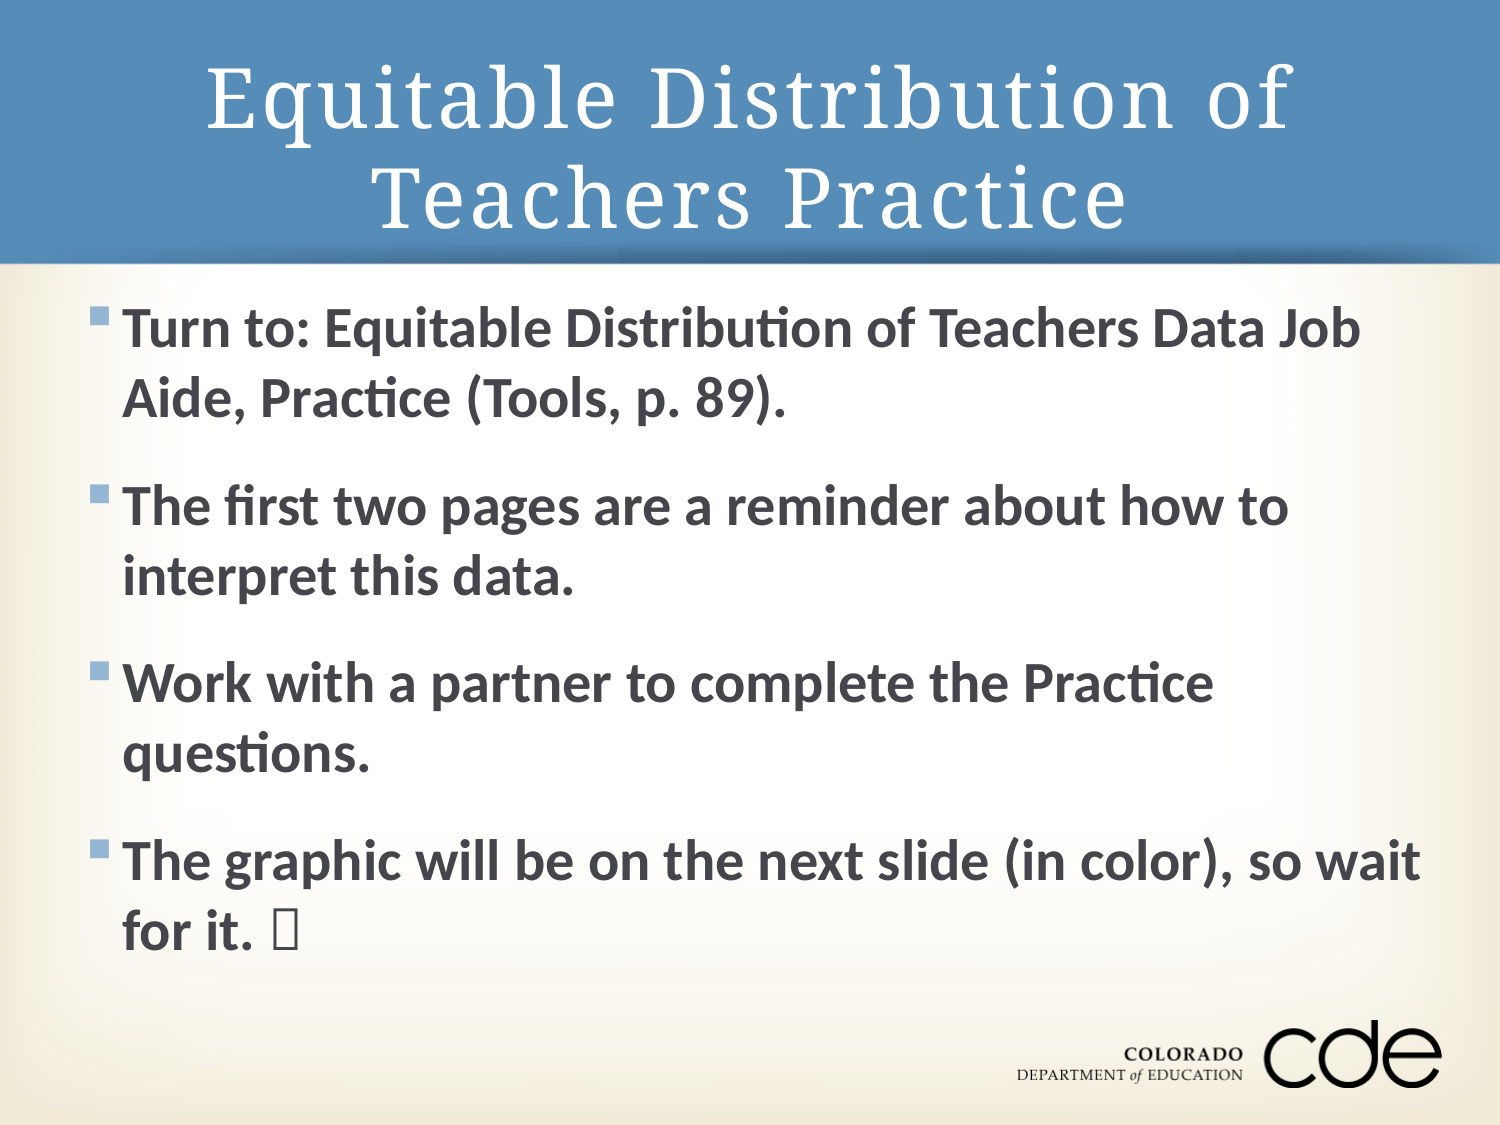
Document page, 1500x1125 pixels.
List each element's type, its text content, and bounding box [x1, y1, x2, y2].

list Turn to: Equitable Distribution of Teachers Data Job Aide, Practice (Tools, p. 89). The first two pages are a reminder about how to interpret this data. Work with a partner to complete the Practice questions. The graphic will be on the next slide (in color), so wait for it.  [62, 281, 1442, 1005]
title Equitable Distribution of Teachers Practice [62, 58, 1438, 232]
picture [0, 0, 1500, 1125]
